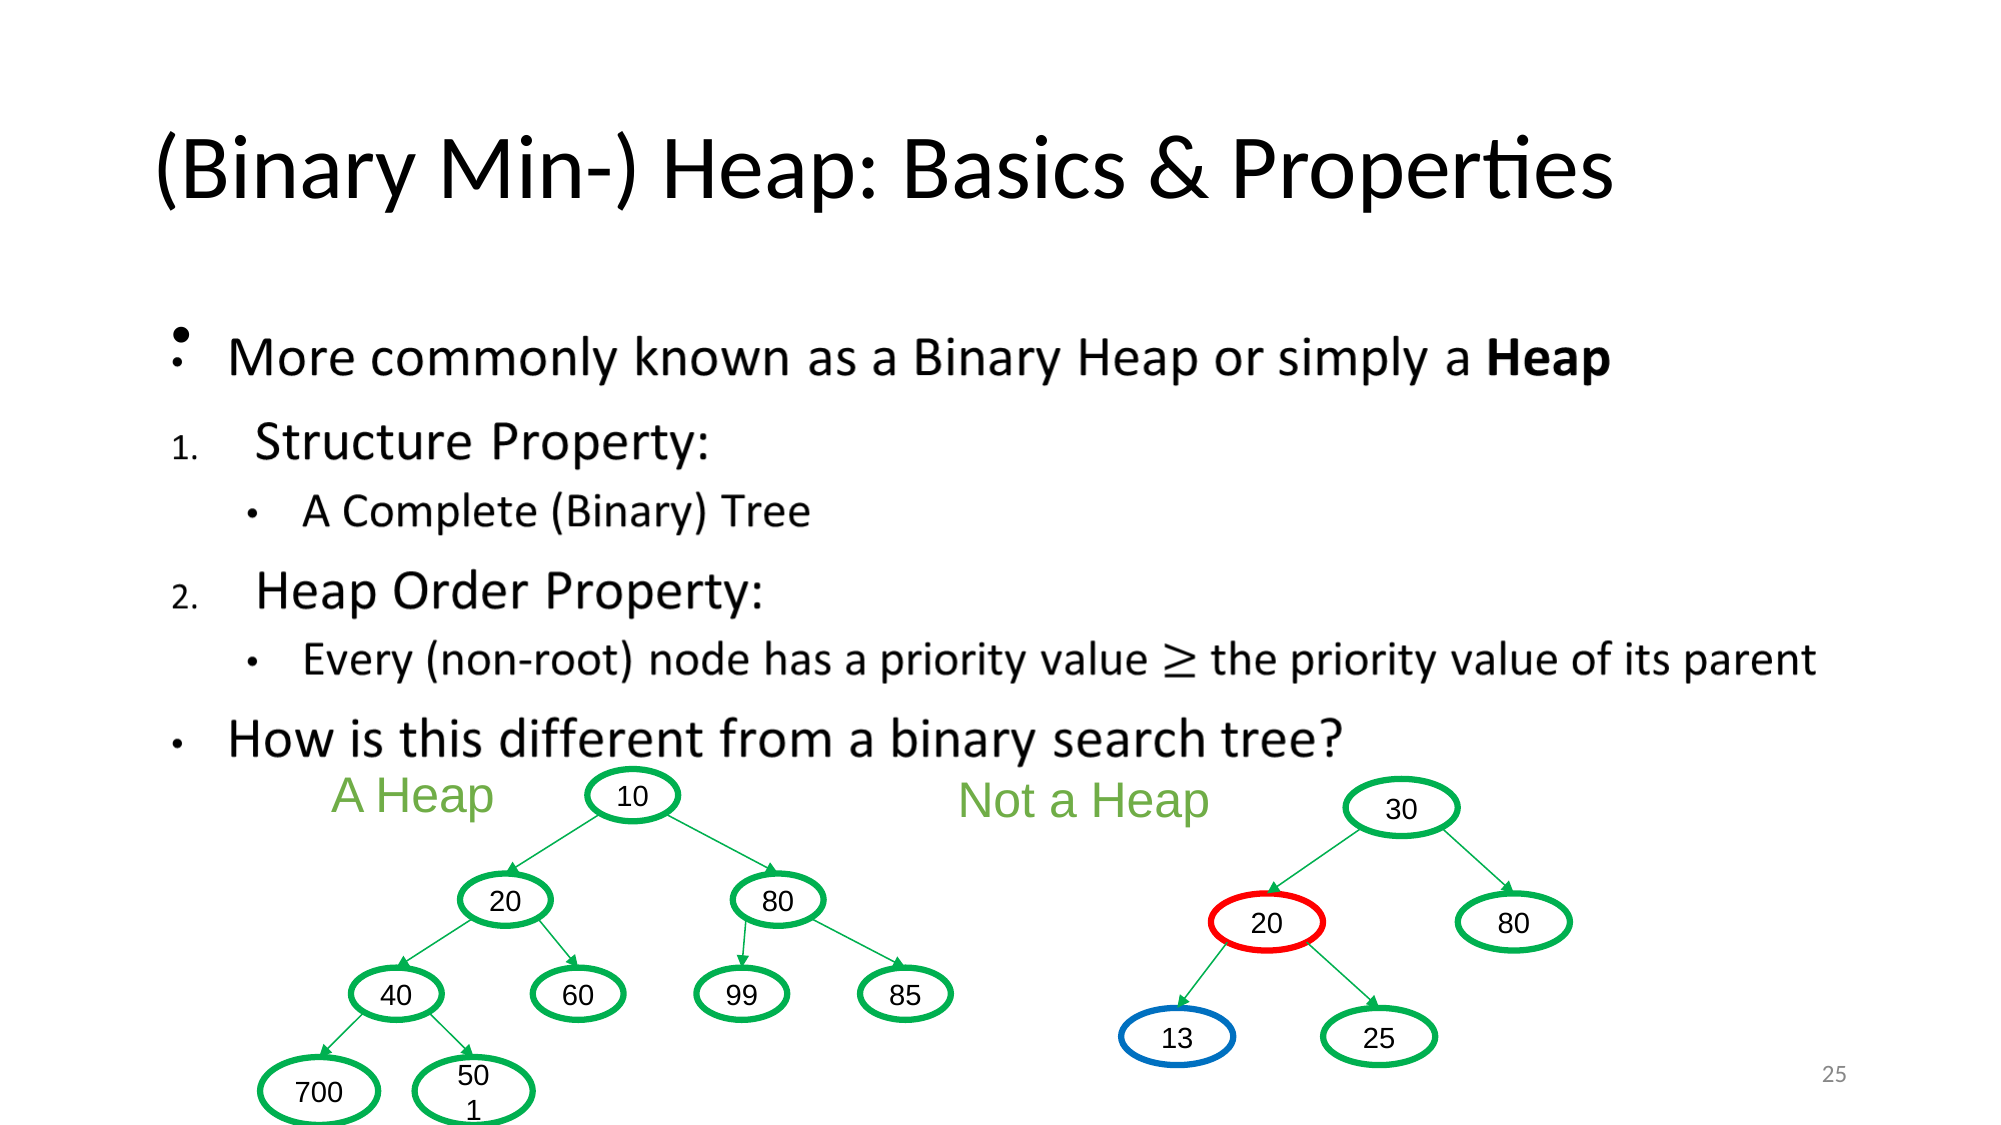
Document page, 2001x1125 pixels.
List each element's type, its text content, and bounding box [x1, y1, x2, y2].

text_box A Heap [232, 754, 594, 830]
title (Binary Min-) Heap: Basics & Properties [137, 59, 1863, 278]
list [137, 299, 1863, 1014]
slide_number 25 [1412, 1042, 1863, 1103]
text_box Not a Heap [903, 760, 1265, 836]
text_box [1120, 778, 1571, 1066]
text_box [259, 768, 952, 1125]
